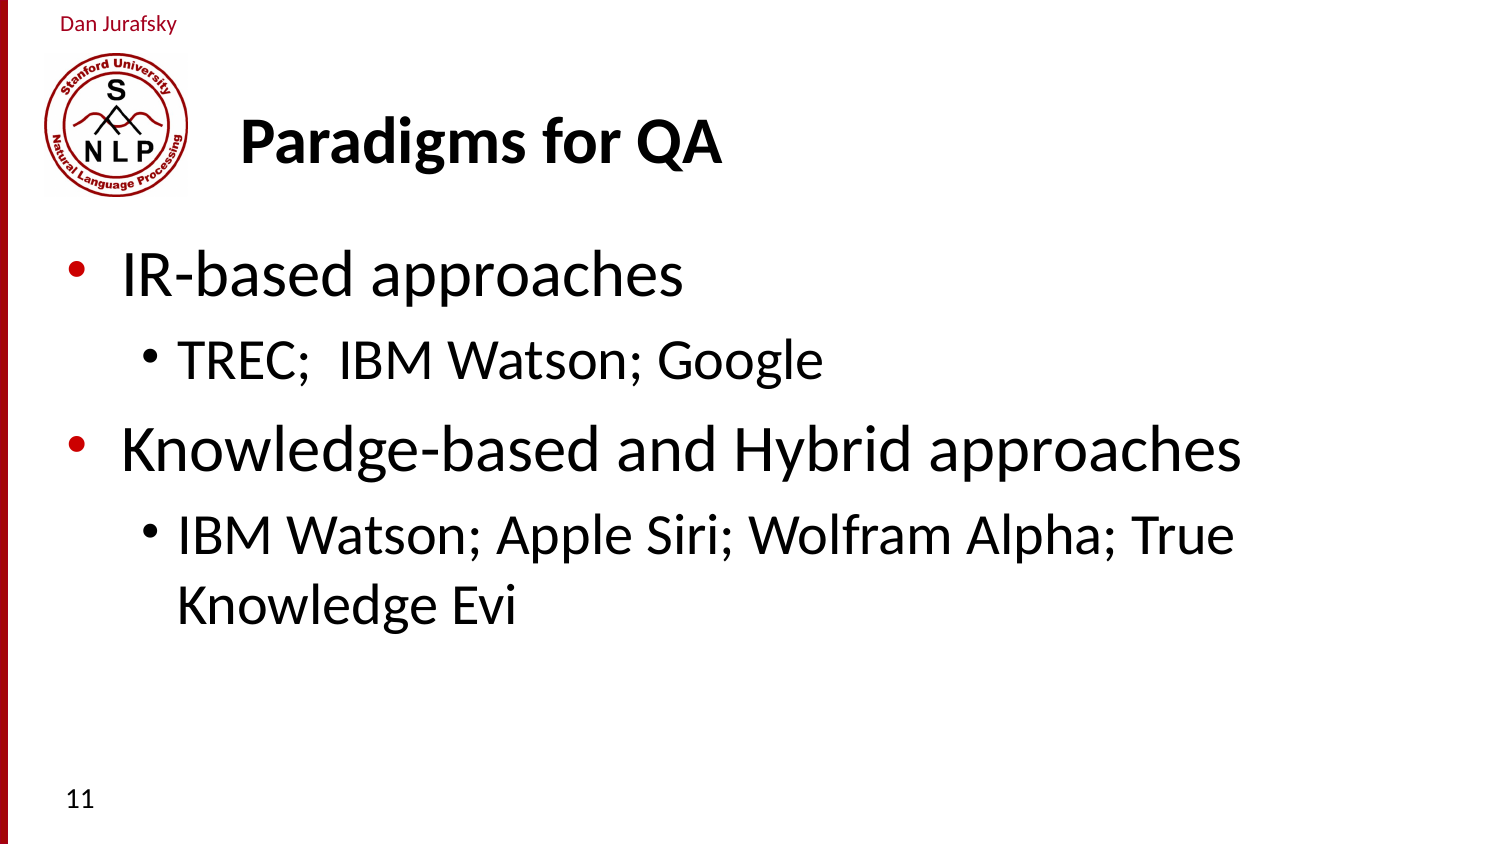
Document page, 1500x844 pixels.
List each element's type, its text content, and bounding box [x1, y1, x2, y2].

picture [44, 53, 188, 197]
list IR-based approaches TREC; IBM Watson; Google Knowledge-based and Hybrid approaches IBM Watson; Apple Siri; Wolfram Alpha; True Knowledge Evi [50, 221, 1450, 769]
title Paradigms for QA [225, 62, 1450, 185]
slide_number 11 [50, 771, 375, 829]
